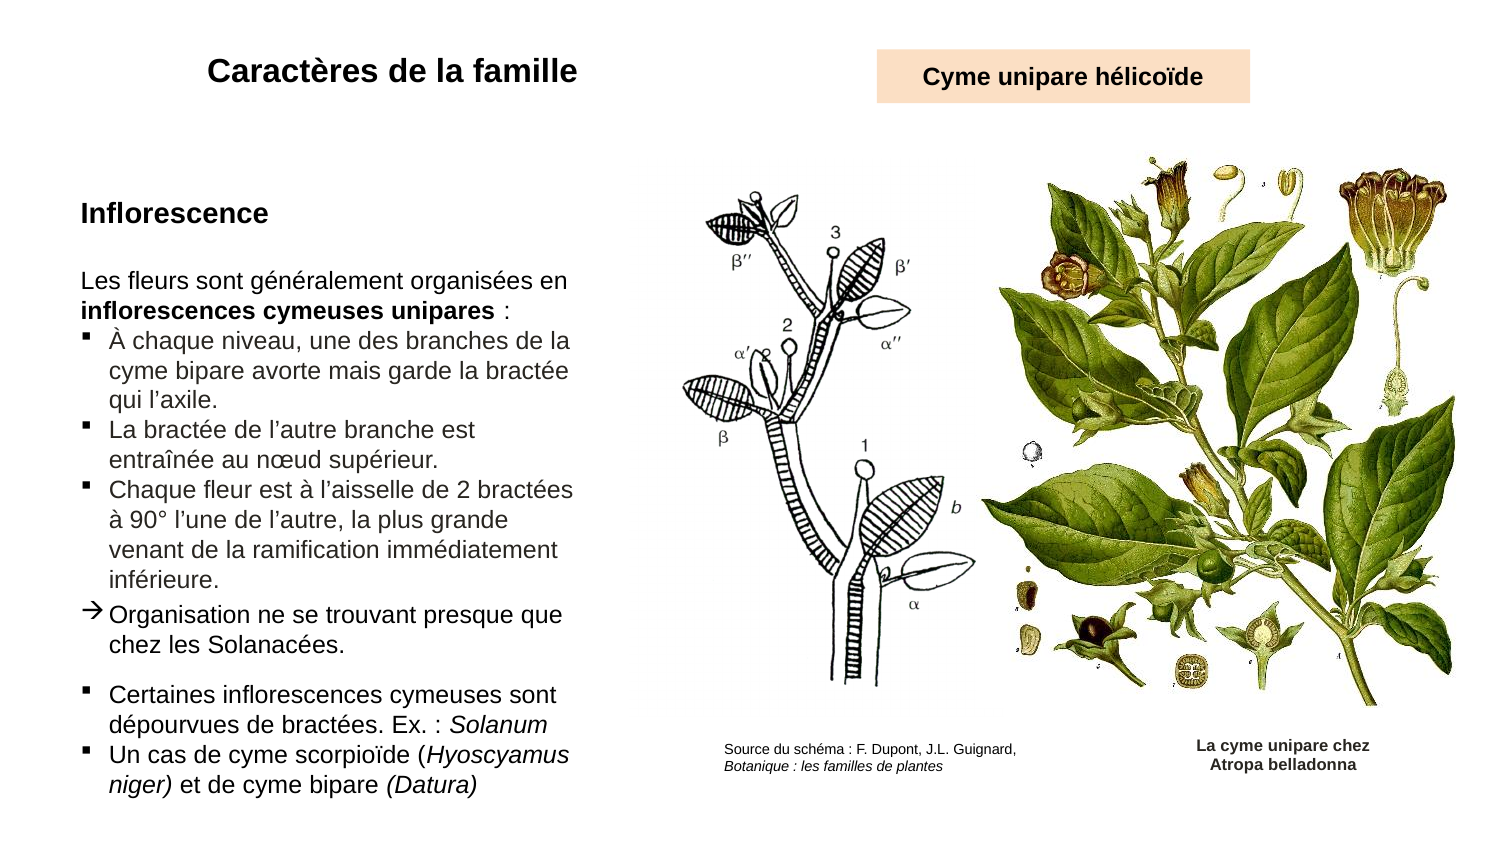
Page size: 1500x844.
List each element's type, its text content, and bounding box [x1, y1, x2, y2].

text_box La cyme unipare chez Atropa belladonna [1176, 726, 1391, 782]
text_box Caractères de la famille [192, 41, 594, 97]
picture [537, 149, 1458, 716]
text_box Cyme unipare hélicoïde [907, 53, 1220, 99]
text_box Source du schéma : F. Dupont, J.L. Guignard, Botanique : les familles de plantes [709, 732, 1035, 782]
text_box Inflorescence Les fleurs sont généralement organisées en inflorescences cymeuses unipares : À chaque niveau, une des branches de la cyme bipare avorte mais garde la bractée qui l’axile. La bractée de l’autre branche est entraînée au nœud supérieur. Chaque fleur est à l’aisselle de 2 bractées à 90° l’une de l’autre, la plus grande venant de la ramification immédiatement inférieure. Organisation ne se trouvant presque que chez les Solanacées. Certaines inflorescences cymeuses sont dépourvues de bractées. Ex. : Solanum Un cas de cyme scorpioïde (Hyoscyamus niger) et de cyme bipare (Datura) [65, 186, 597, 841]
text_box [875, 47, 1252, 105]
